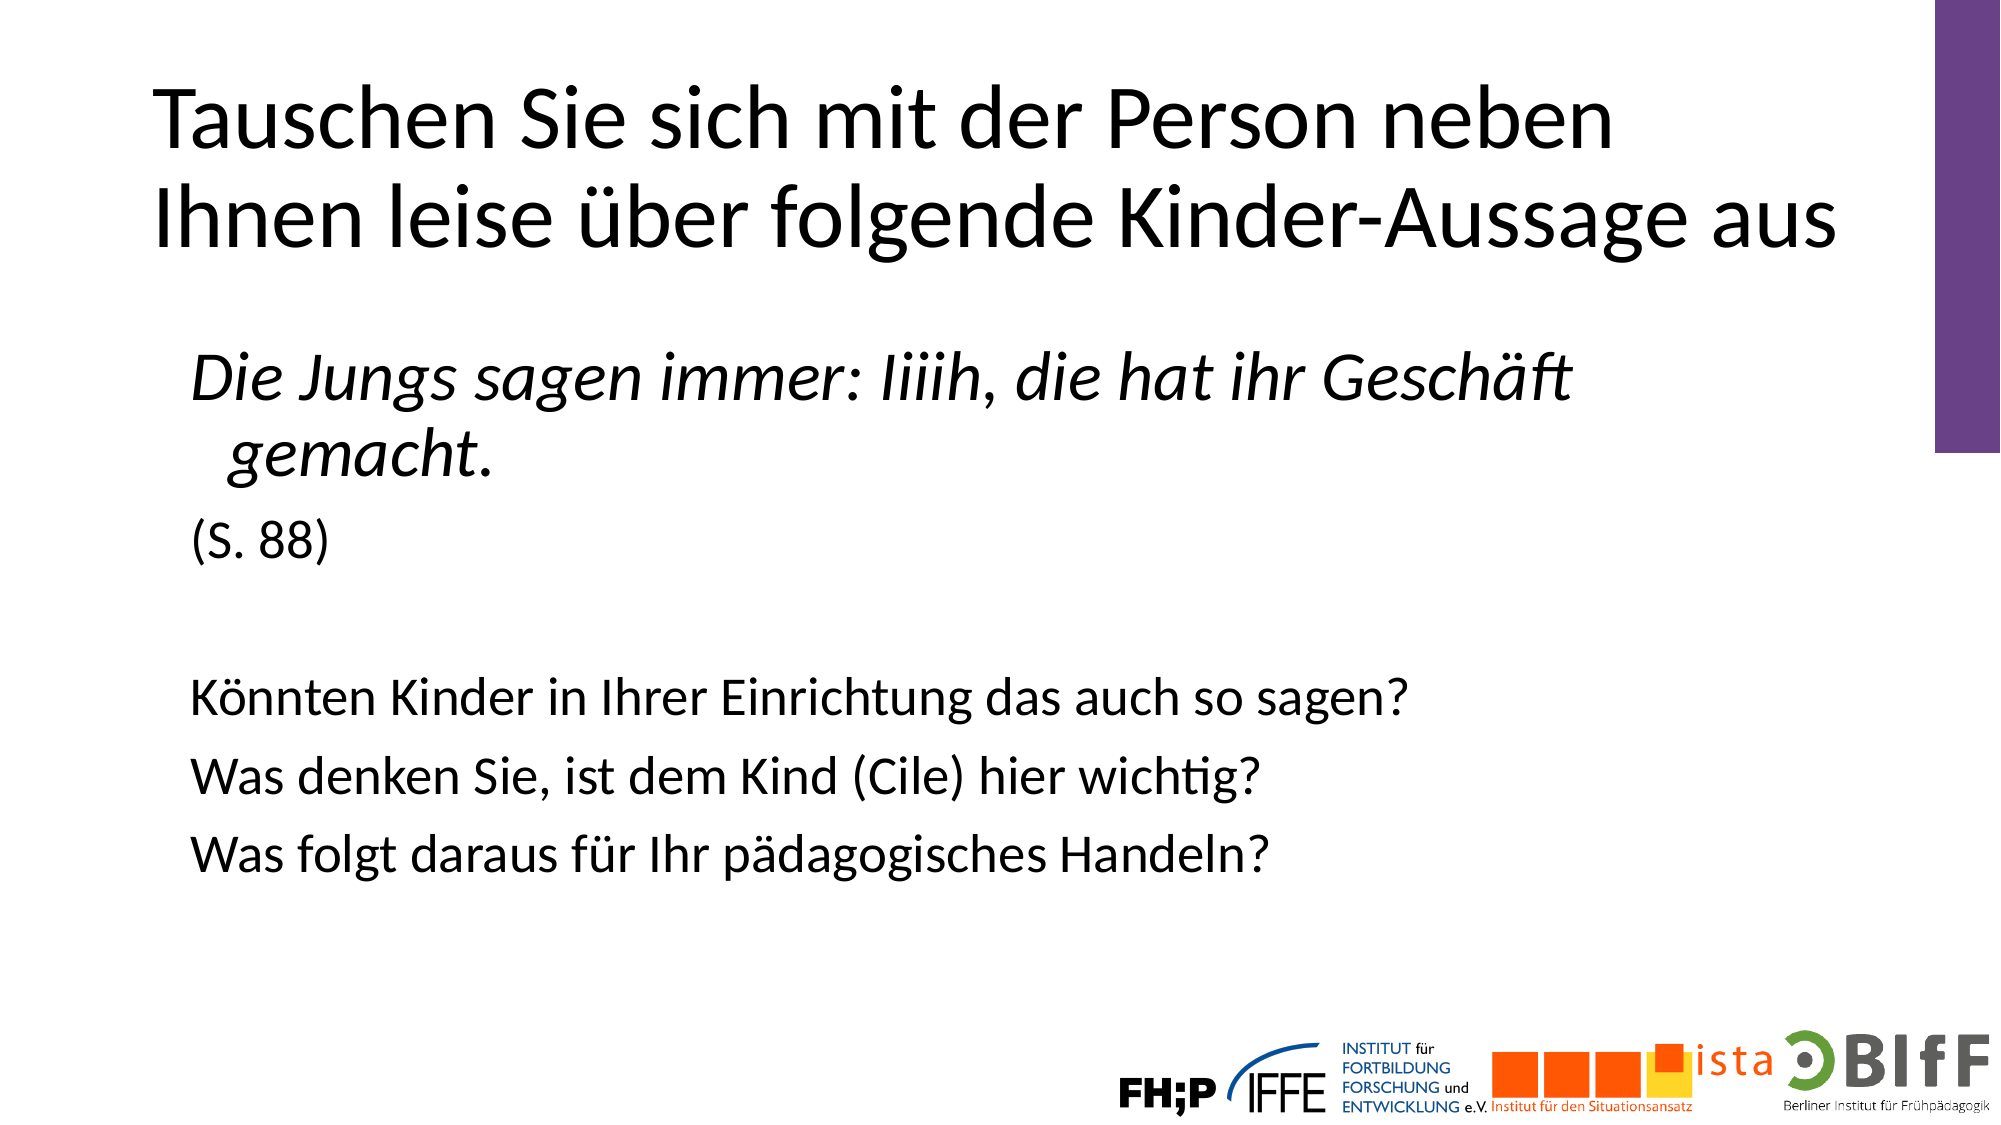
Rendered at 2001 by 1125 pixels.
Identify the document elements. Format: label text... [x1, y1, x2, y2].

picture [1118, 941, 1773, 1125]
title Tauschen Sie sich mit der Person neben Ihnen leise über folgende Kinder-Aussage aus [137, 59, 1863, 278]
list Die Jungs sagen immer: Iiiih, die hat ihr Geschäft gemacht. (S. 88) Könnten Kinder in Ihrer Einrichtung das auch so sagen? Was denken Sie, ist dem Kind (Cile) hier wichtig? Was folgt daraus für Ihr pädagogisches Handeln? [137, 332, 1863, 894]
picture [1784, 1030, 1990, 1113]
picture [1934, 0, 2000, 454]
